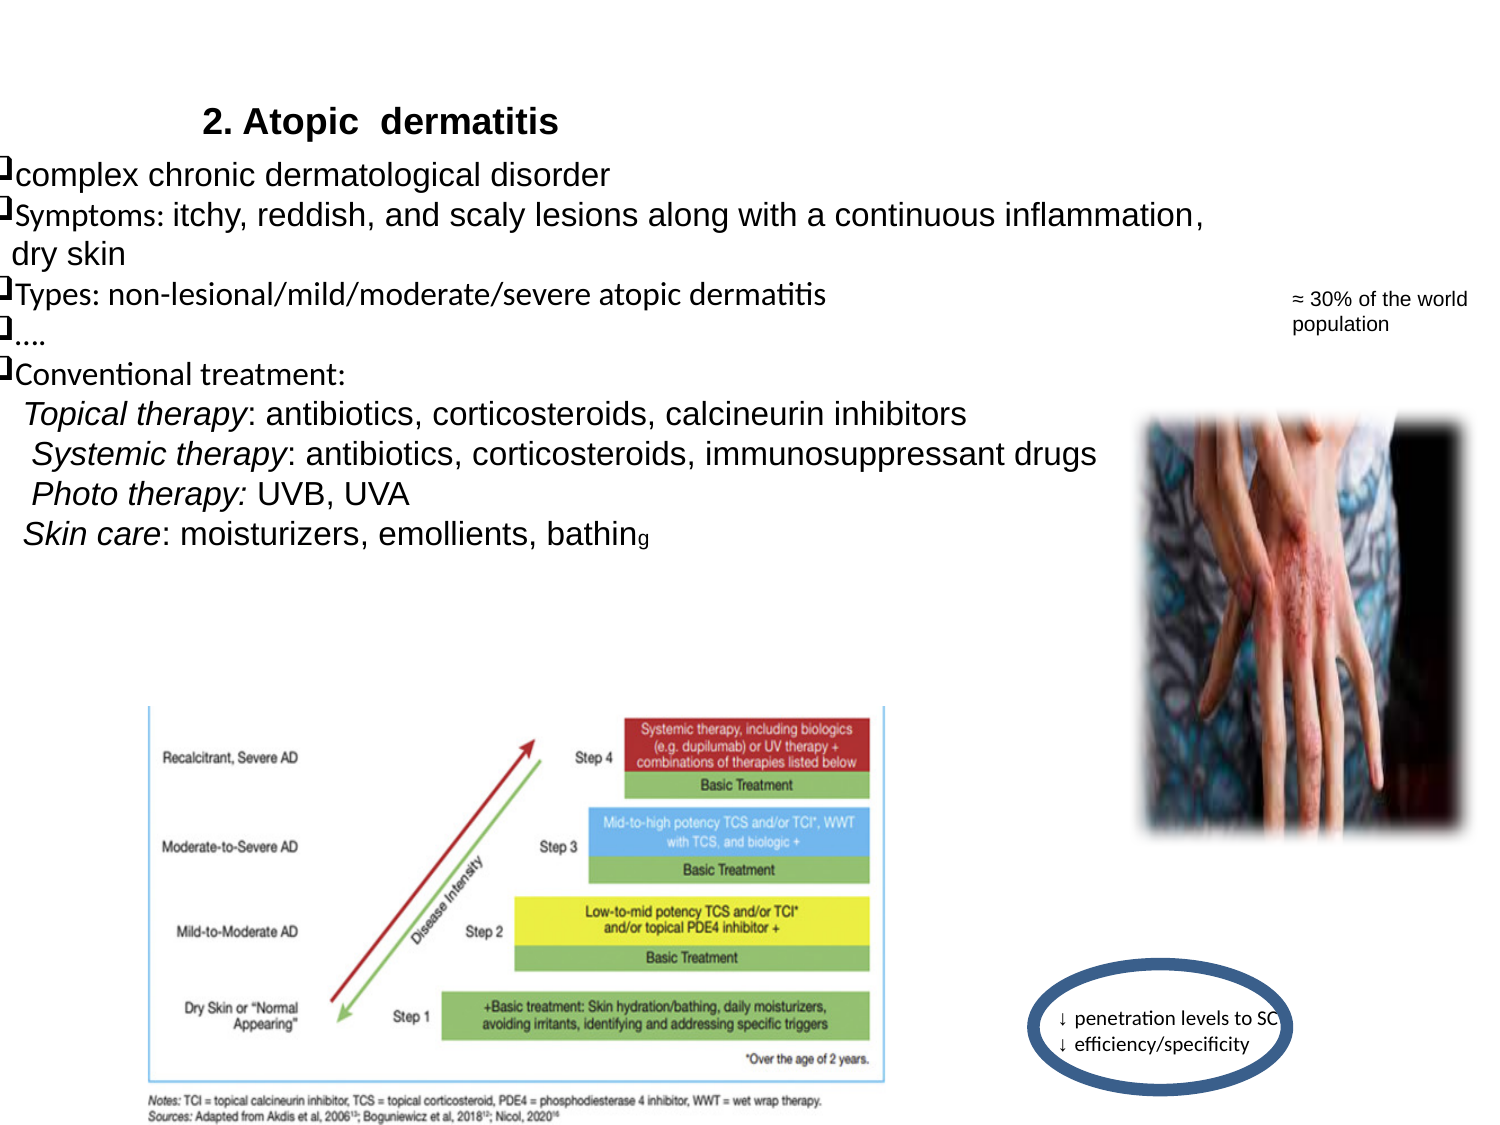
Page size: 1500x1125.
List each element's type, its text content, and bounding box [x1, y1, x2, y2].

text_box ≈ 30% of the world population [1277, 277, 1500, 344]
picture [1127, 405, 1479, 848]
text_box 2. Atopic dermatitis [187, 89, 703, 145]
text_box complex chronic dermatological disorder Symptoms: itchy, reddish, and scaly lesions along with a continuous inflammation, dry skin Types: non-lesional/mild/moderate/severe atopic dermatitis …. Conventional treatment: Topical therapy: antibiotics, corticosteroids, calcineurin inhibitors Systemic therapy: antibiotics, corticosteroids, immunosuppressant drugs Photo therapy: UVB, UVA Skin care: moisturizers, emollients, bathing [0, 145, 1235, 636]
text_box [1033, 963, 1297, 1091]
picture [147, 706, 886, 1125]
